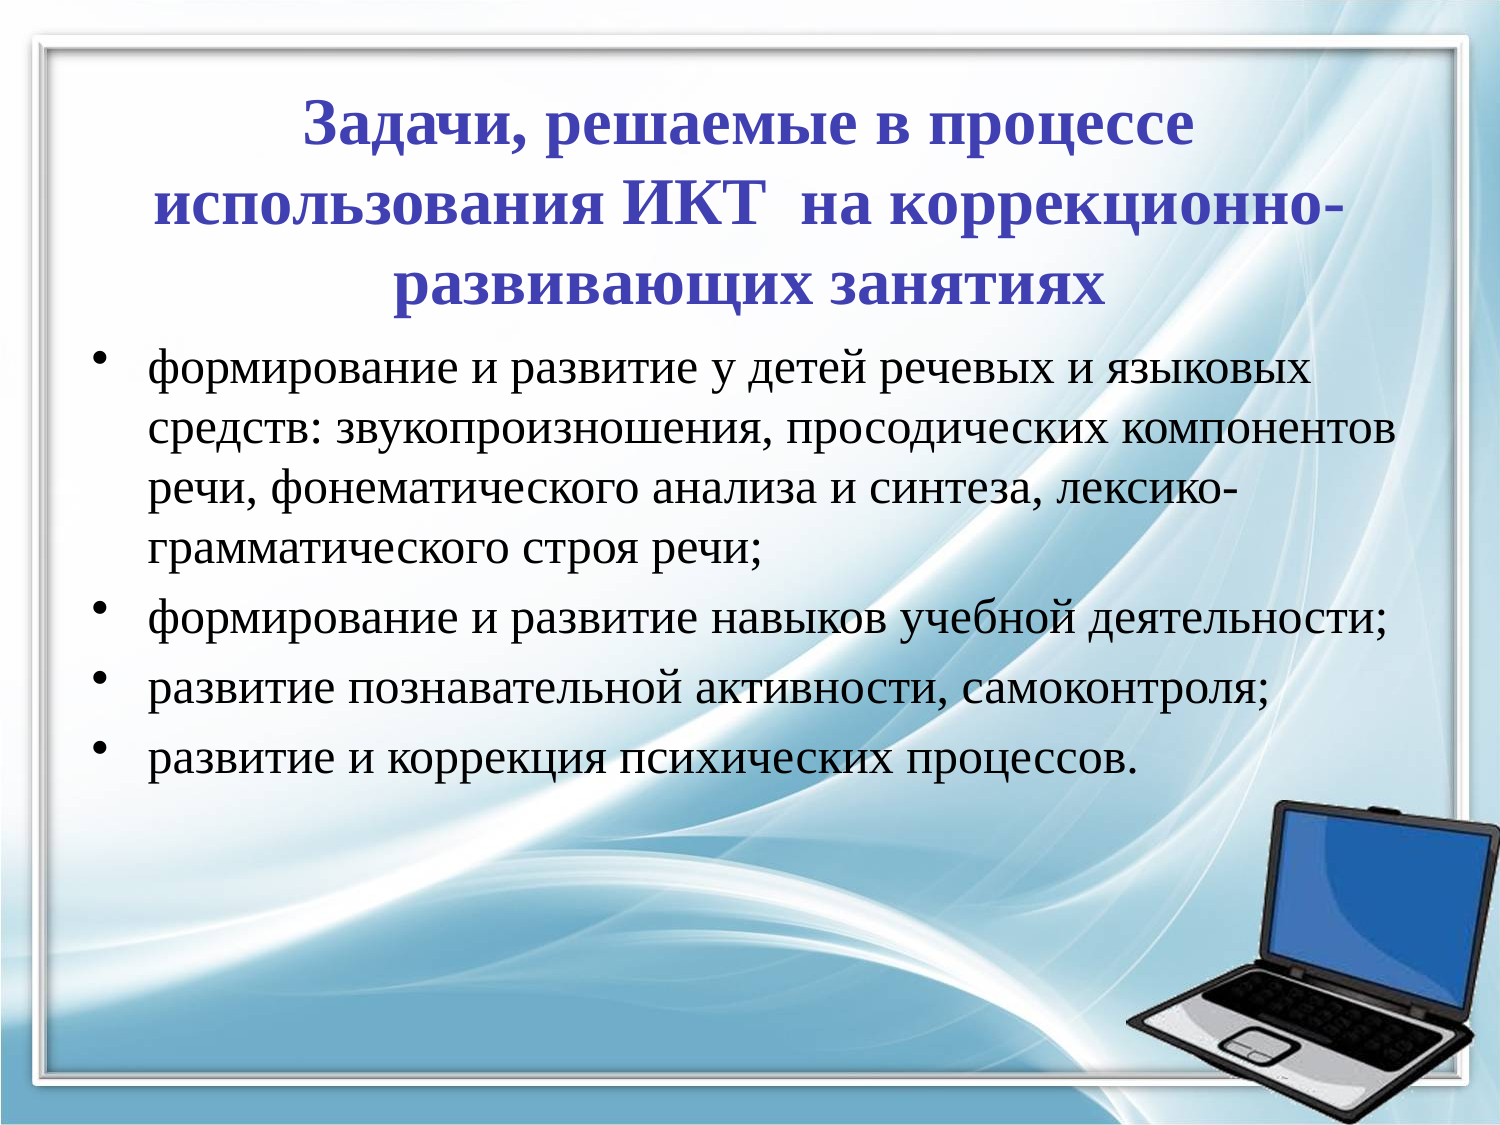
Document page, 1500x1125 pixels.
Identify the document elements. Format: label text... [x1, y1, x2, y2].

list формирование и развитие у детей речевых и языковых средств: звукопроизношения, просодических компонентов речи, фонематического анализа и синтеза, лексико-грамматического строя речи; формирование и развитие навыков учебной деятельности; развитие познавательной активности, самоконтроля; развитие и коррекция психических процессов. [76, 326, 1427, 1069]
title Задачи, решаемые в процессе использования ИКТ на коррекционно-развивающих занятиях [75, 45, 1425, 350]
picture [0, 0, 1500, 1125]
